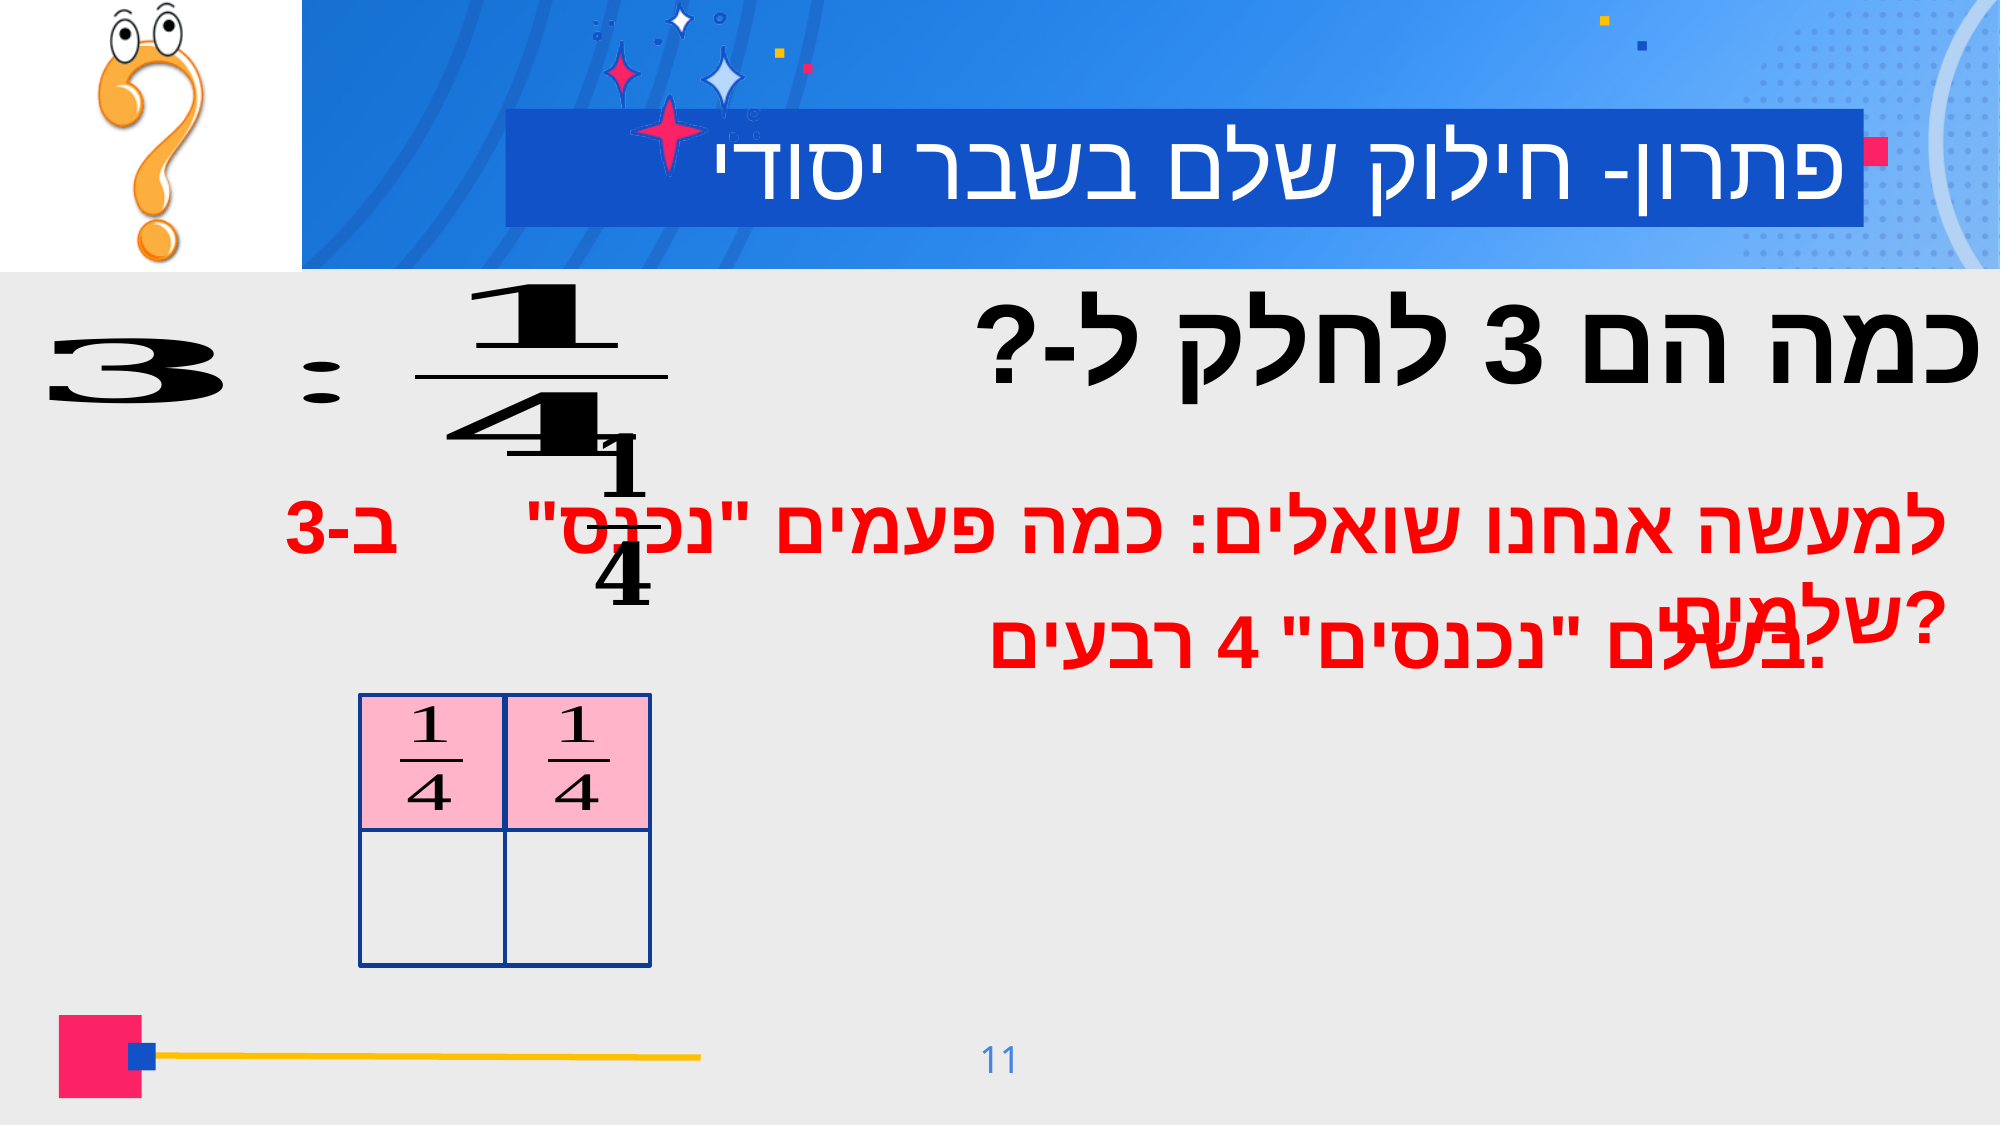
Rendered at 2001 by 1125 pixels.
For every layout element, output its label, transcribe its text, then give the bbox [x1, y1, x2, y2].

text_box בשלם "נכנסים" 4 רבעים. [368, 659, 1864, 761]
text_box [100, 422, 1965, 648]
text_box [358, 693, 503, 828]
title פתרון- חילוק שלם בשבר יסודי [505, 108, 1864, 227]
text_box [503, 761, 652, 828]
text_box [503, 828, 652, 968]
picture [0, 0, 2000, 272]
text_box [358, 828, 503, 968]
